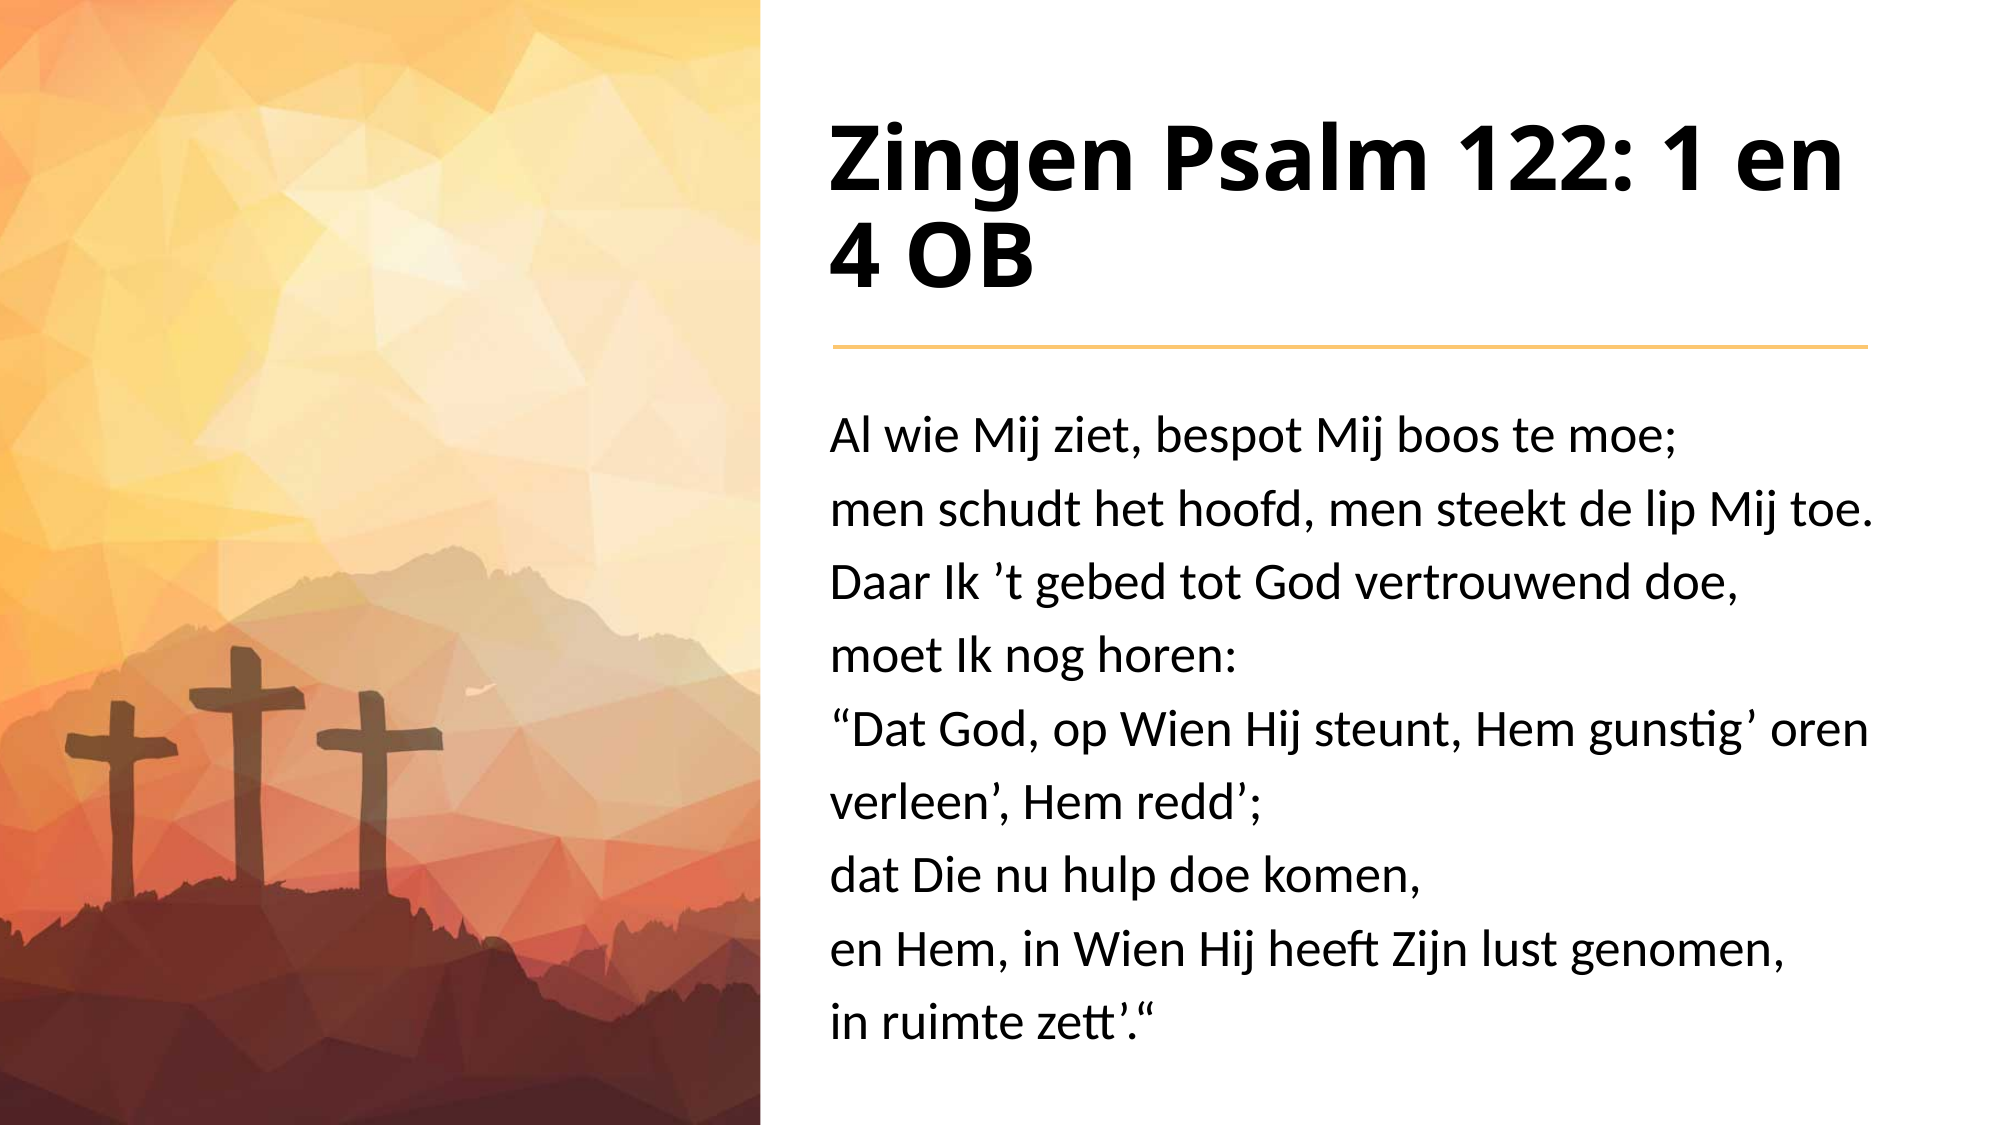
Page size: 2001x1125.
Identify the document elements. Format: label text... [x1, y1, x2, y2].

list Al wie Mij ziet, bespot Mij boos te moe; men schudt het hoofd, men steekt de lip Mij toe. Daar Ik ’t gebed tot God vertrouwend doe, moet Ik nog horen: “Dat God, op Wien Hij steunt, Hem gunstig’ oren verleen’, Hem redd’; dat Die nu hulp doe komen, en Hem, in Wien Hij heeft Zijn lust genomen, in ruimte zett’.“ [814, 399, 1895, 1103]
title Zingen Psalm 122: 1 en 4 OB [814, 103, 1933, 315]
picture [0, 0, 761, 1125]
